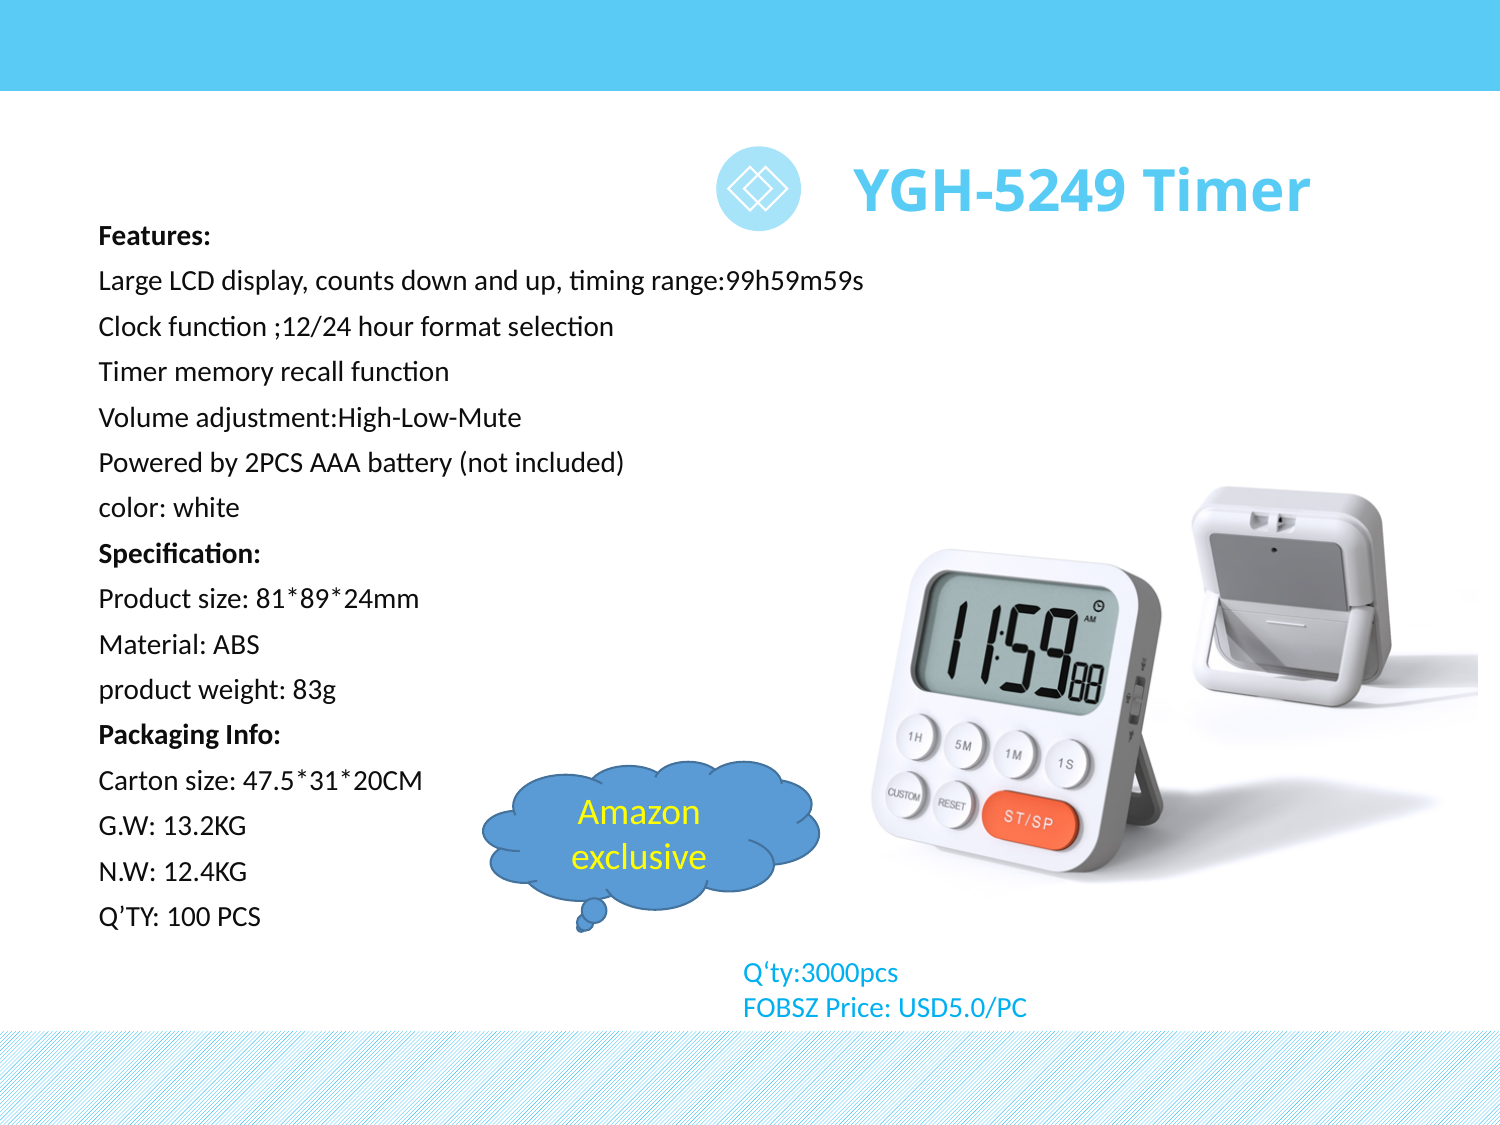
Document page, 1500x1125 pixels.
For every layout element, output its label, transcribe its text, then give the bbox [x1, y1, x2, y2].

text_box [715, 145, 803, 198]
text_box Q‘ty:3000pcs FOBSZ Price: USD5.0/PC [728, 945, 1146, 1031]
text_box Amazon exclusive [481, 760, 806, 933]
text_box Features: Large LCD display, counts down and up, timing range:99h59m59s Clock function ;12/24 hour format selection Timer memory recall function Volume adjustment:High-Low-Mute Powered by 2PCS AAA battery (not included) color: white Specification: Product size: 81*89*24mm Material: ABS product weight: 83g Packaging Info: Carton size: 47.5*31*20CM G.W: 13.2KG N.W: 12.4KG Q’TY: 100 PCS [83, 198, 1219, 940]
text_box [0, 0, 1500, 92]
text_box [726, 165, 758, 198]
text_box YGH-5249 Timer [838, 145, 1343, 231]
text_box [0, 1030, 1500, 1125]
text_box [742, 165, 789, 198]
picture [806, 462, 1478, 910]
